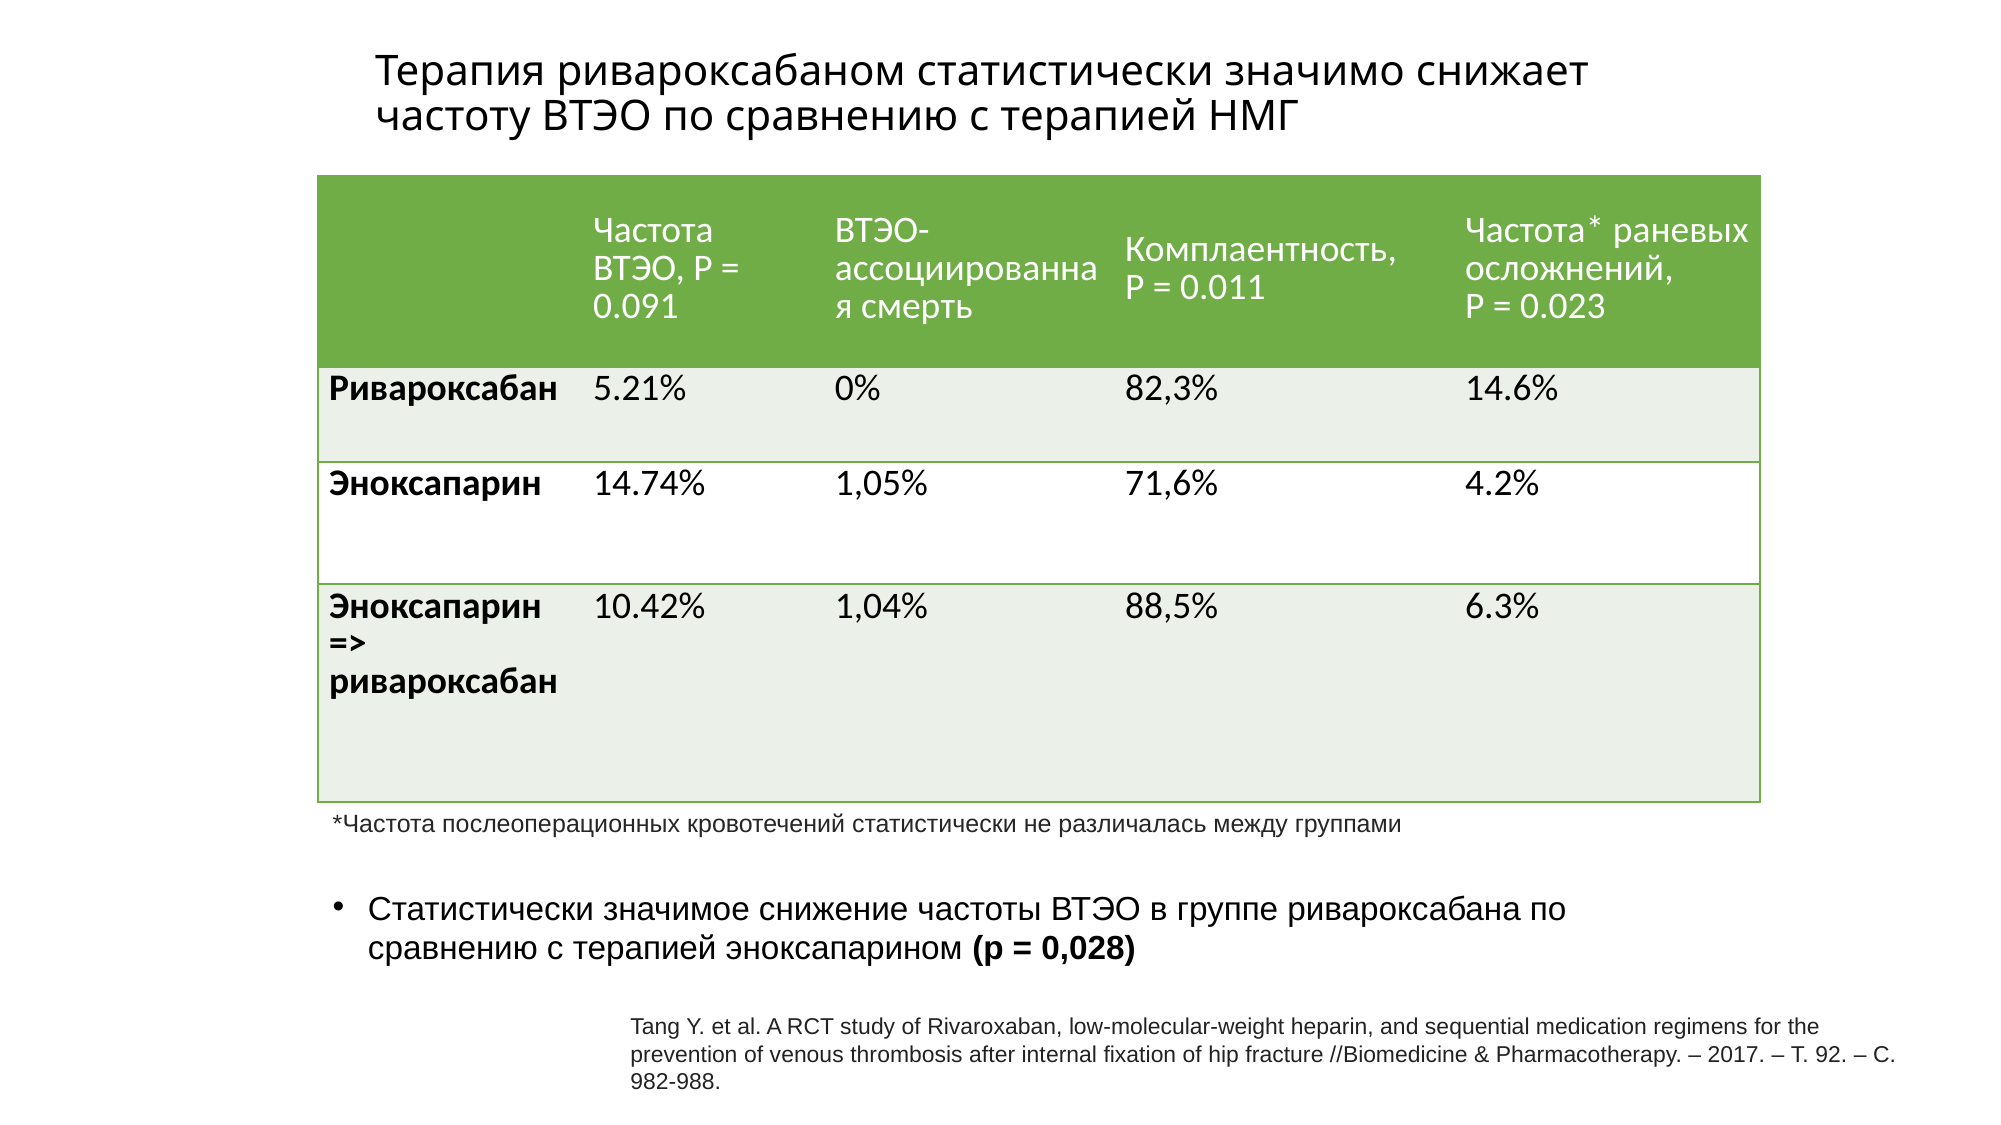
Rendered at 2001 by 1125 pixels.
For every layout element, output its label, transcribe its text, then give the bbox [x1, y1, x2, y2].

table_cell Эноксапарин => ривароксабан [319, 585, 582, 801]
table_cell Ривароксабан [319, 368, 582, 461]
table_header Комплаентность, P = 0.011 [1114, 176, 1454, 366]
table_cell 1,04% [824, 585, 1114, 801]
table_cell 82,3% [1114, 368, 1454, 461]
title Терапия ривароксабаном статистически значимо снижает частоту ВТЭО по сравнению с терапией НМГ [360, 41, 1719, 148]
table_cell 88,5% [1114, 585, 1454, 801]
text_box Tang Y. et al. A RCT study of Rivaroxaban, low-molecular-weight heparin, and sequential medication regimens for the prevention of venous thrombosis after internal fixation of hip fracture //Biomedicine & Pharmacotherapy. – 2017. – Т. 92. – С. 982-988. [615, 1004, 1931, 1102]
text_box *Частота послеоперационных кровотечений статистически не различалась между группами [321, 802, 1416, 844]
table_cell 71,6% [1114, 463, 1454, 583]
text_box Статистически значимое снижение частоты ВТЭО в группе ривароксабана по сравнению с терапией эноксапарином (p = 0,028) [317, 879, 1634, 974]
table_header Частота* раневых осложнений, P = 0.023 [1454, 176, 1759, 366]
table_cell 14.6% [1454, 368, 1759, 461]
table_cell Эноксапарин [319, 463, 582, 583]
table_cell 0% [824, 368, 1114, 461]
table_header Частота ВТЭО, P = 0.091 [582, 176, 824, 366]
table_cell 4.2% [1454, 463, 1759, 583]
table_cell 6.3% [1454, 585, 1759, 801]
table_cell 10.42% [582, 585, 824, 801]
table_cell 5.21% [582, 368, 824, 461]
table_cell 1,05% [824, 463, 1114, 583]
table_cell 14.74% [582, 463, 824, 583]
table_header [319, 176, 582, 366]
table_header ВТЭО-ассоциированная смерть [824, 176, 1114, 366]
